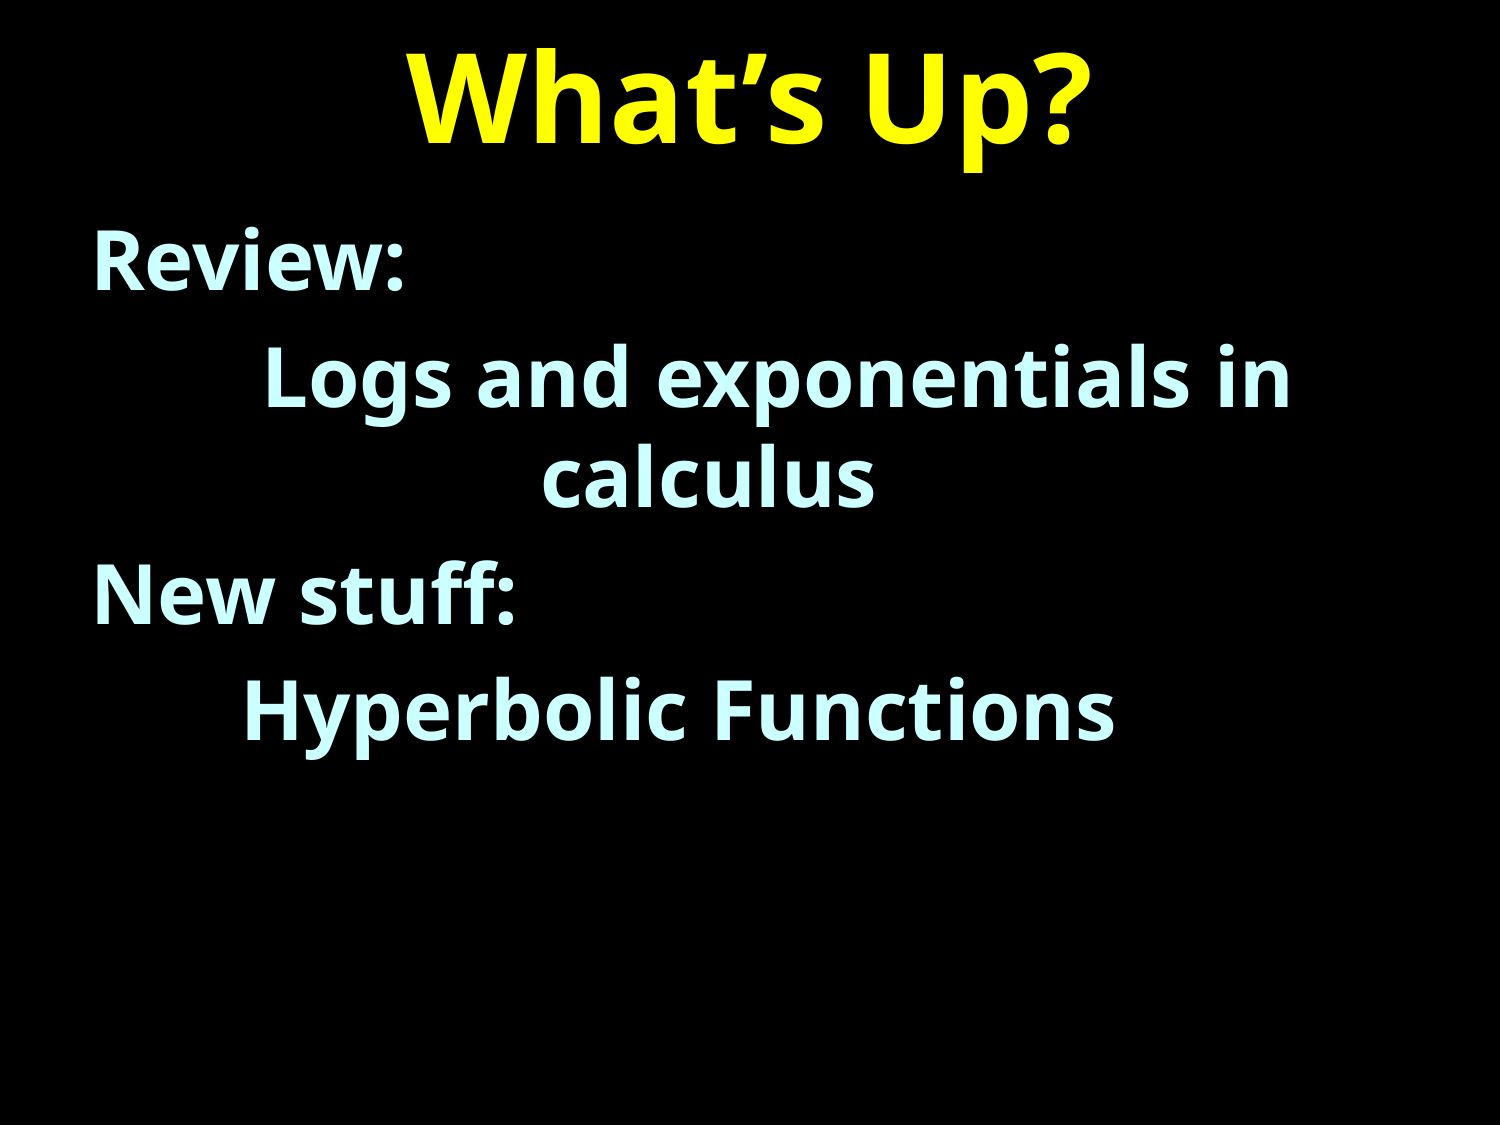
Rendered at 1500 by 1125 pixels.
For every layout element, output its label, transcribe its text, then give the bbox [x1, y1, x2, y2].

title What’s Up? [0, 0, 1500, 188]
list Review: Logs and exponentials in calculus New stuff: Hyperbolic Functions [75, 200, 1500, 1125]
